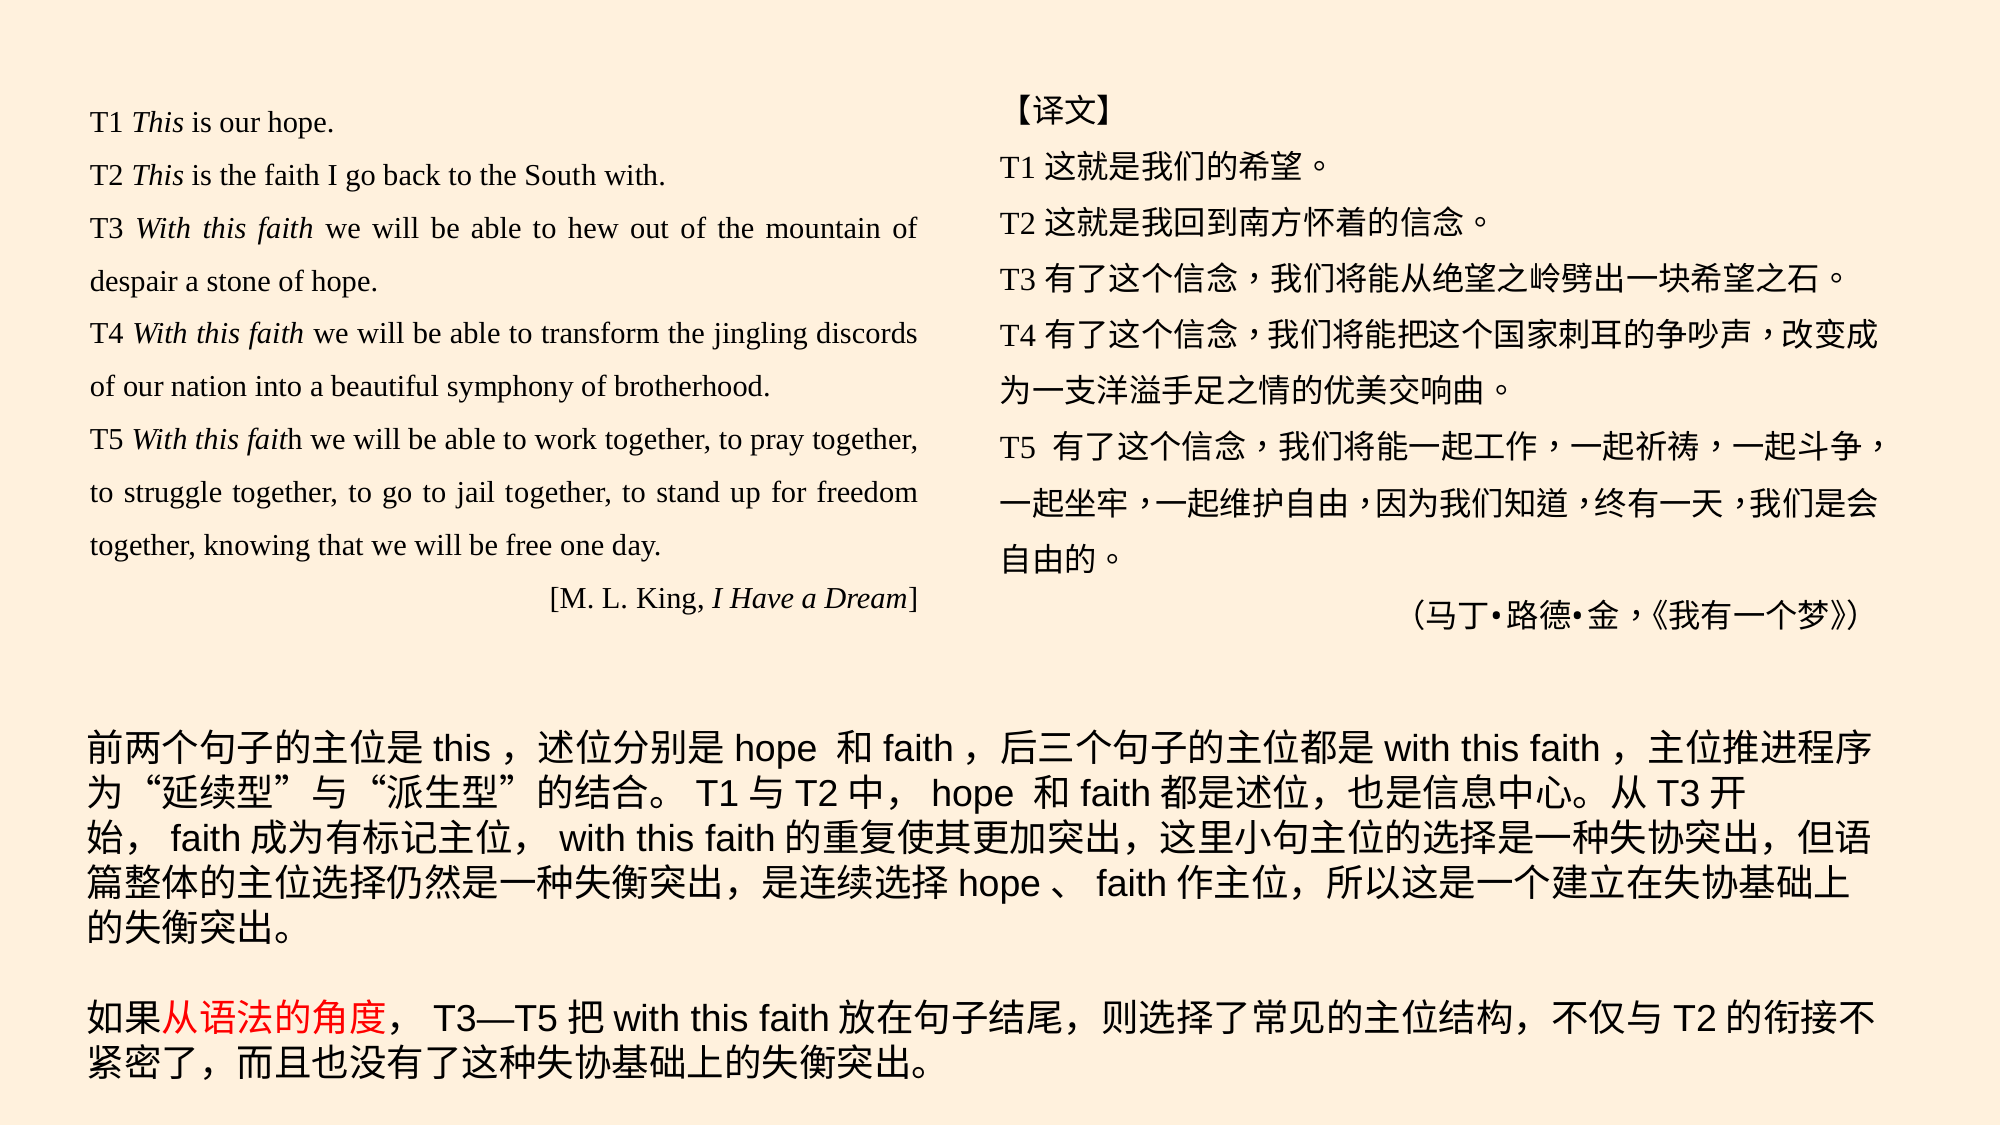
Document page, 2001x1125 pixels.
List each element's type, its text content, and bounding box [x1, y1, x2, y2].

picture [89, 94, 956, 645]
text_box 前两个句子的主位是this，述位分别是hope 和faith，后三个句子的主位都是with this faith，主位推进程序为“延续型”与“派生型”的结合。T1与T2中，hope 和faith都是述位，也是信息中心。从T3开始，faith成为有标记主位，with this faith的重复使其更加突出，这里小句主位的选择是一种失协突出，但语篇整体的主位选择仍然是一种失衡突出，是连续选择hope、faith作主位，所以这是一个建立在失协基础上的失衡突出。 如果从语法的角度，T3—T5把with this faith放在句子结尾，则选择了常见的主位结构，不仅与T2的衔接不紧密了，而且也没有了这种失协基础上的失衡突出。 [71, 716, 1896, 1092]
picture [999, 82, 1927, 645]
